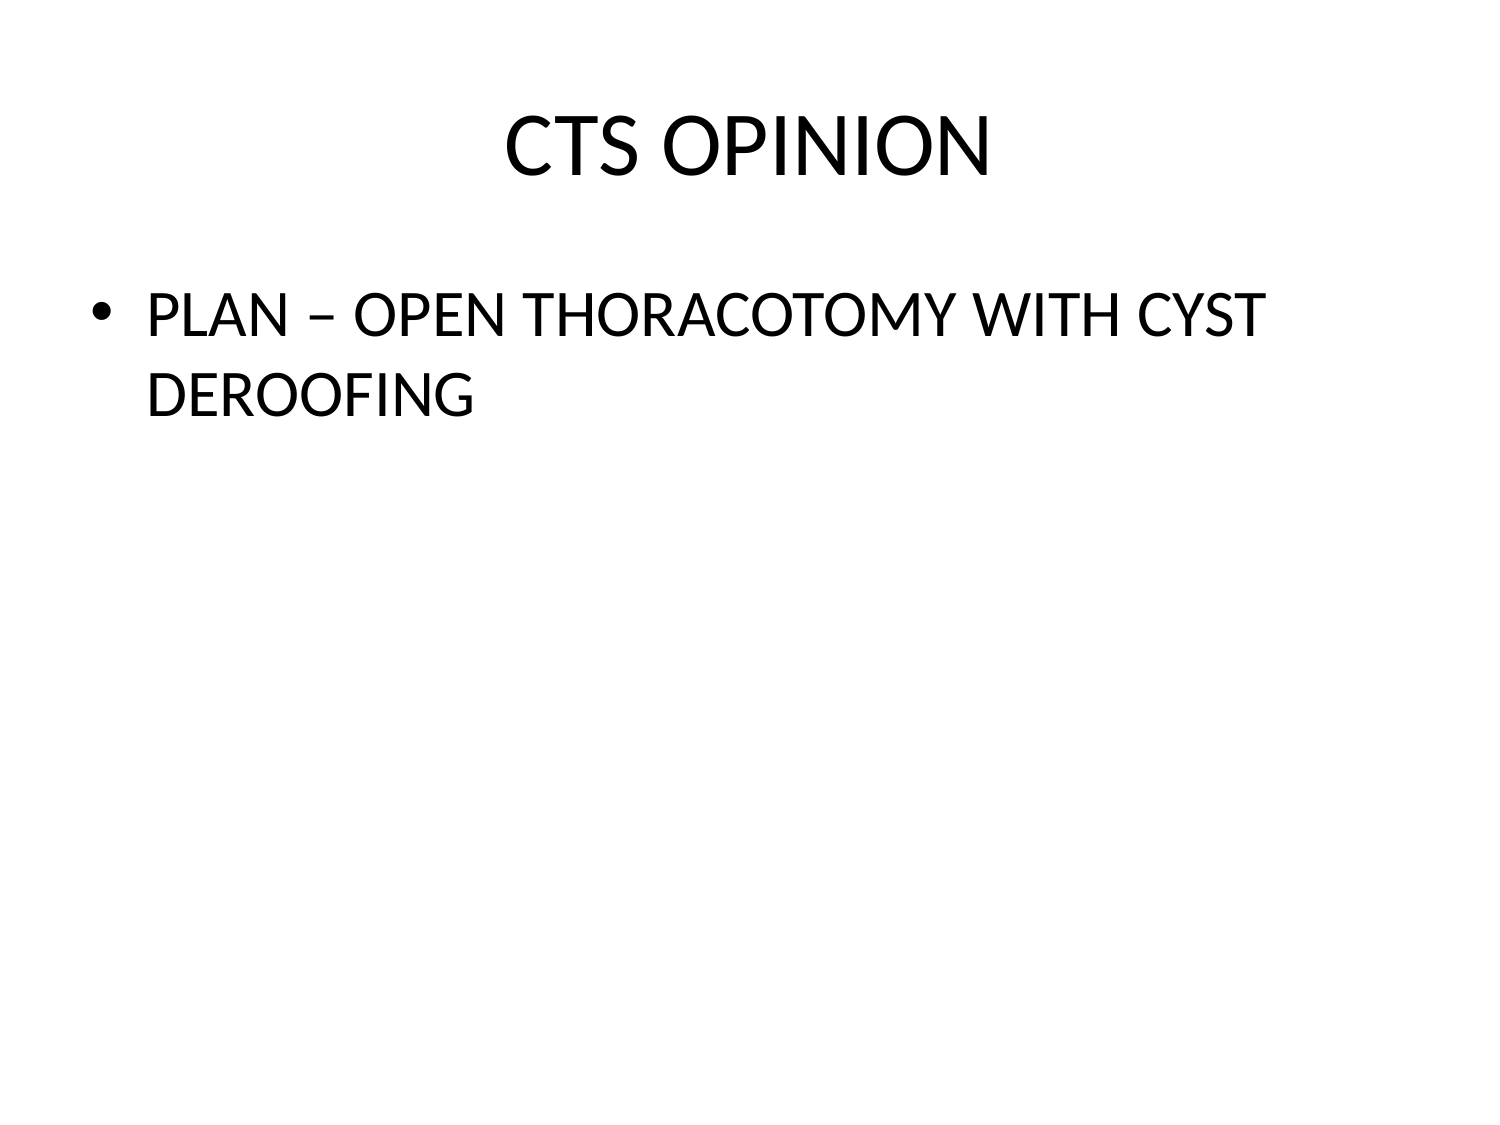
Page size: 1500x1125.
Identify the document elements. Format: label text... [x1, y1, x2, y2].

title CTS OPINION [75, 45, 1425, 233]
list PLAN – OPEN THORACOTOMY WITH CYST DEROOFING [75, 262, 1425, 1005]
